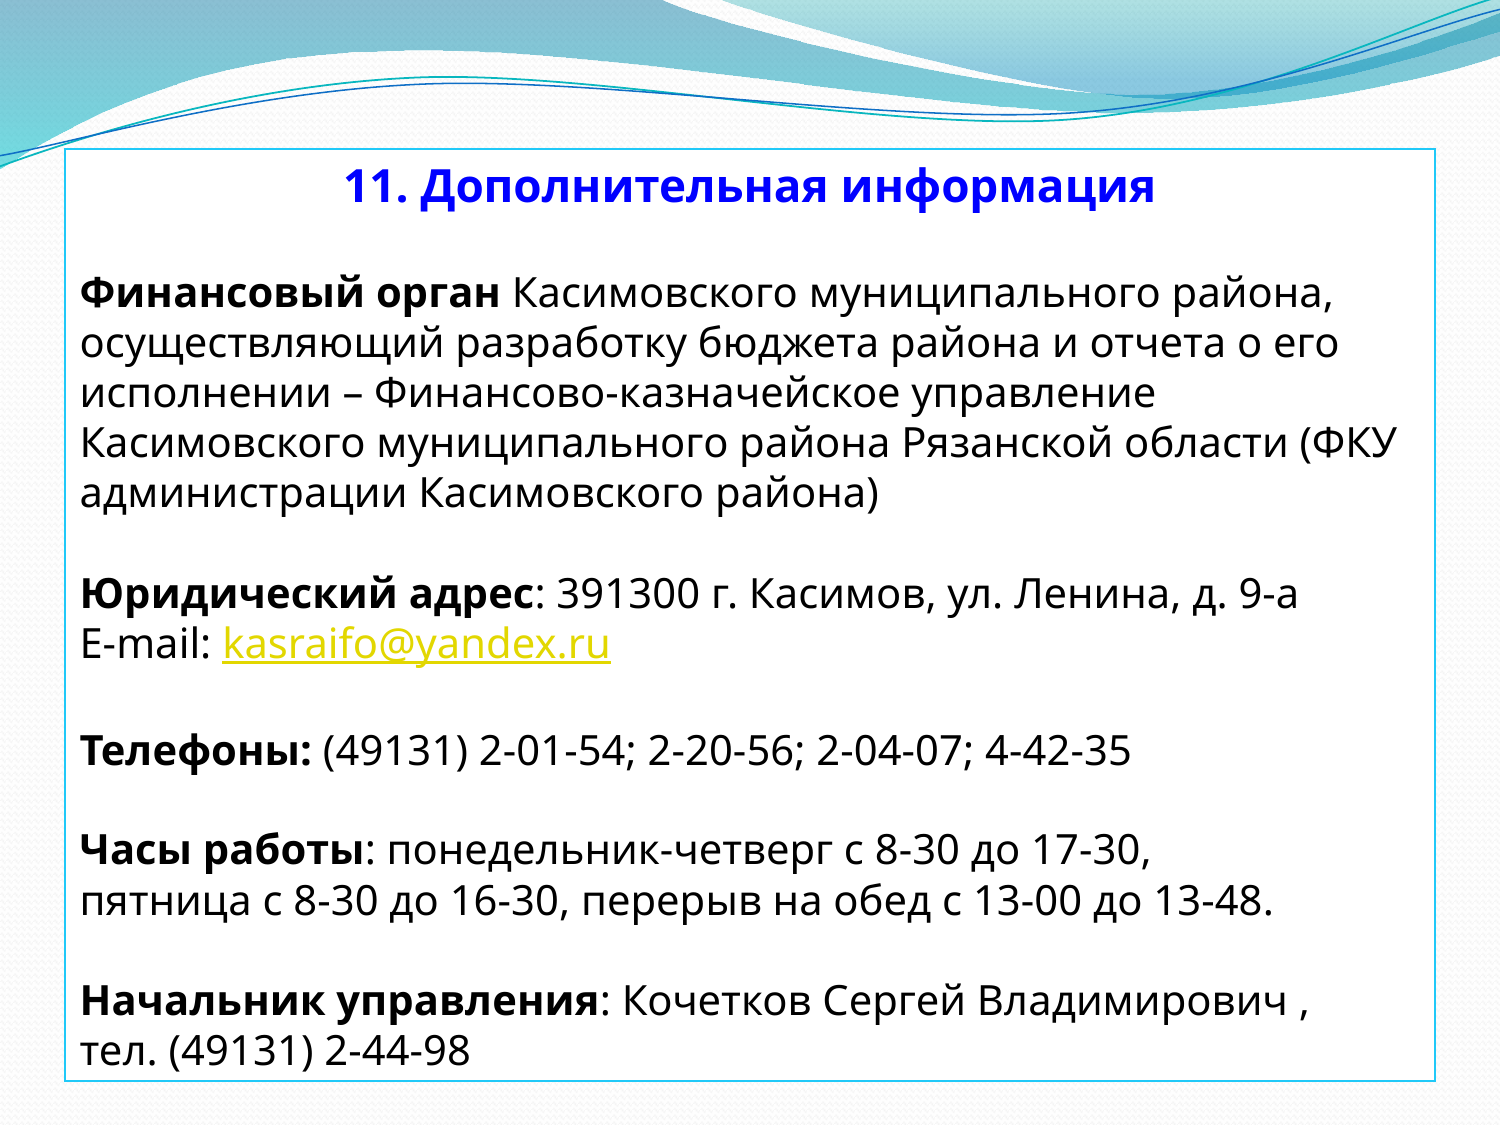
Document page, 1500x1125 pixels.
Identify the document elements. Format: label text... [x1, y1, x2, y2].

text_box 11. Дополнительная информация Финансовый орган Касимовского муниципального района, осуществляющий разработку бюджета района и отчета о его исполнении – Финансово-казначейское управление Касимовского муниципального района Рязанской области (ФКУ администрации Касимовского района) Юридический адрес: 391300 г. Касимов, ул. Ленина, д. 9-а E-mail: kasraifo@yandex.ru Телефоны: (49131) 2-01-54; 2-20-56; 2-04-07; 4-42-35 Часы работы: понедельник-четверг с 8-30 до 17-30, пятница с 8-30 до 16-30, перерыв на обед с 13-00 до 13-48. Начальник управления: Кочетков Сергей Владимирович , тел. (49131) 2-44-98 [64, 148, 1436, 1081]
